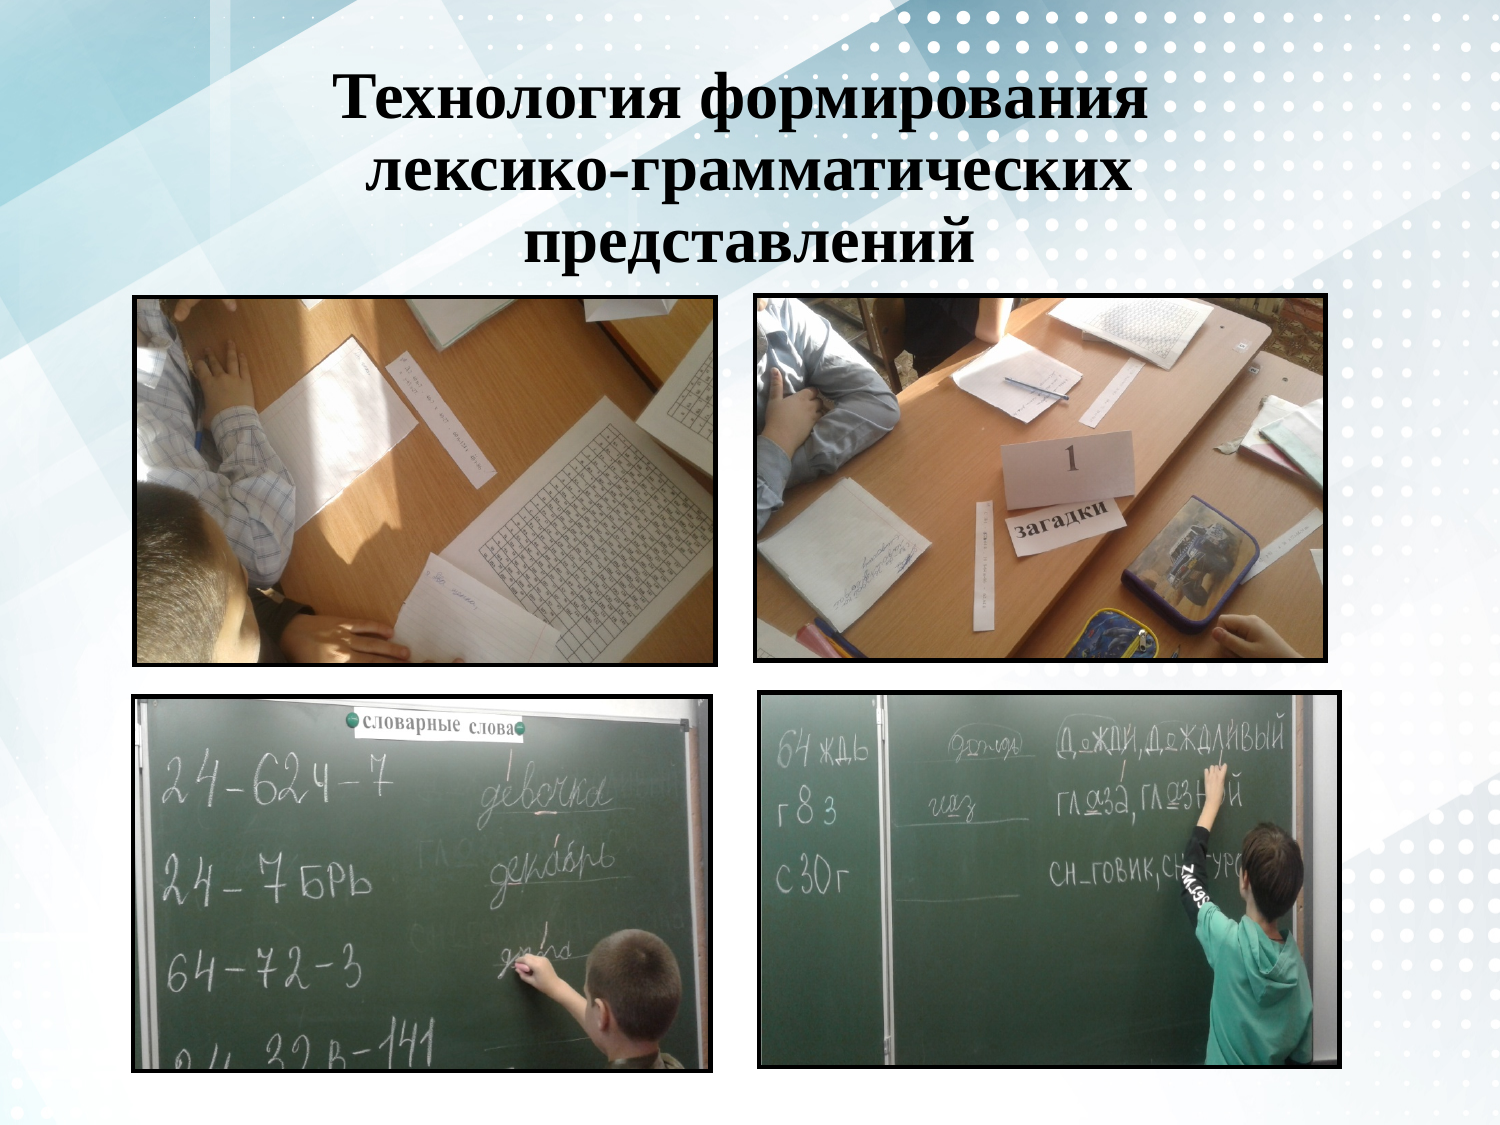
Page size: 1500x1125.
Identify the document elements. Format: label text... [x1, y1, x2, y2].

picture [0, 0, 1500, 1125]
title Технология формирования лексико-грамматических представлений [103, 59, 1397, 278]
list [136, 299, 714, 663]
